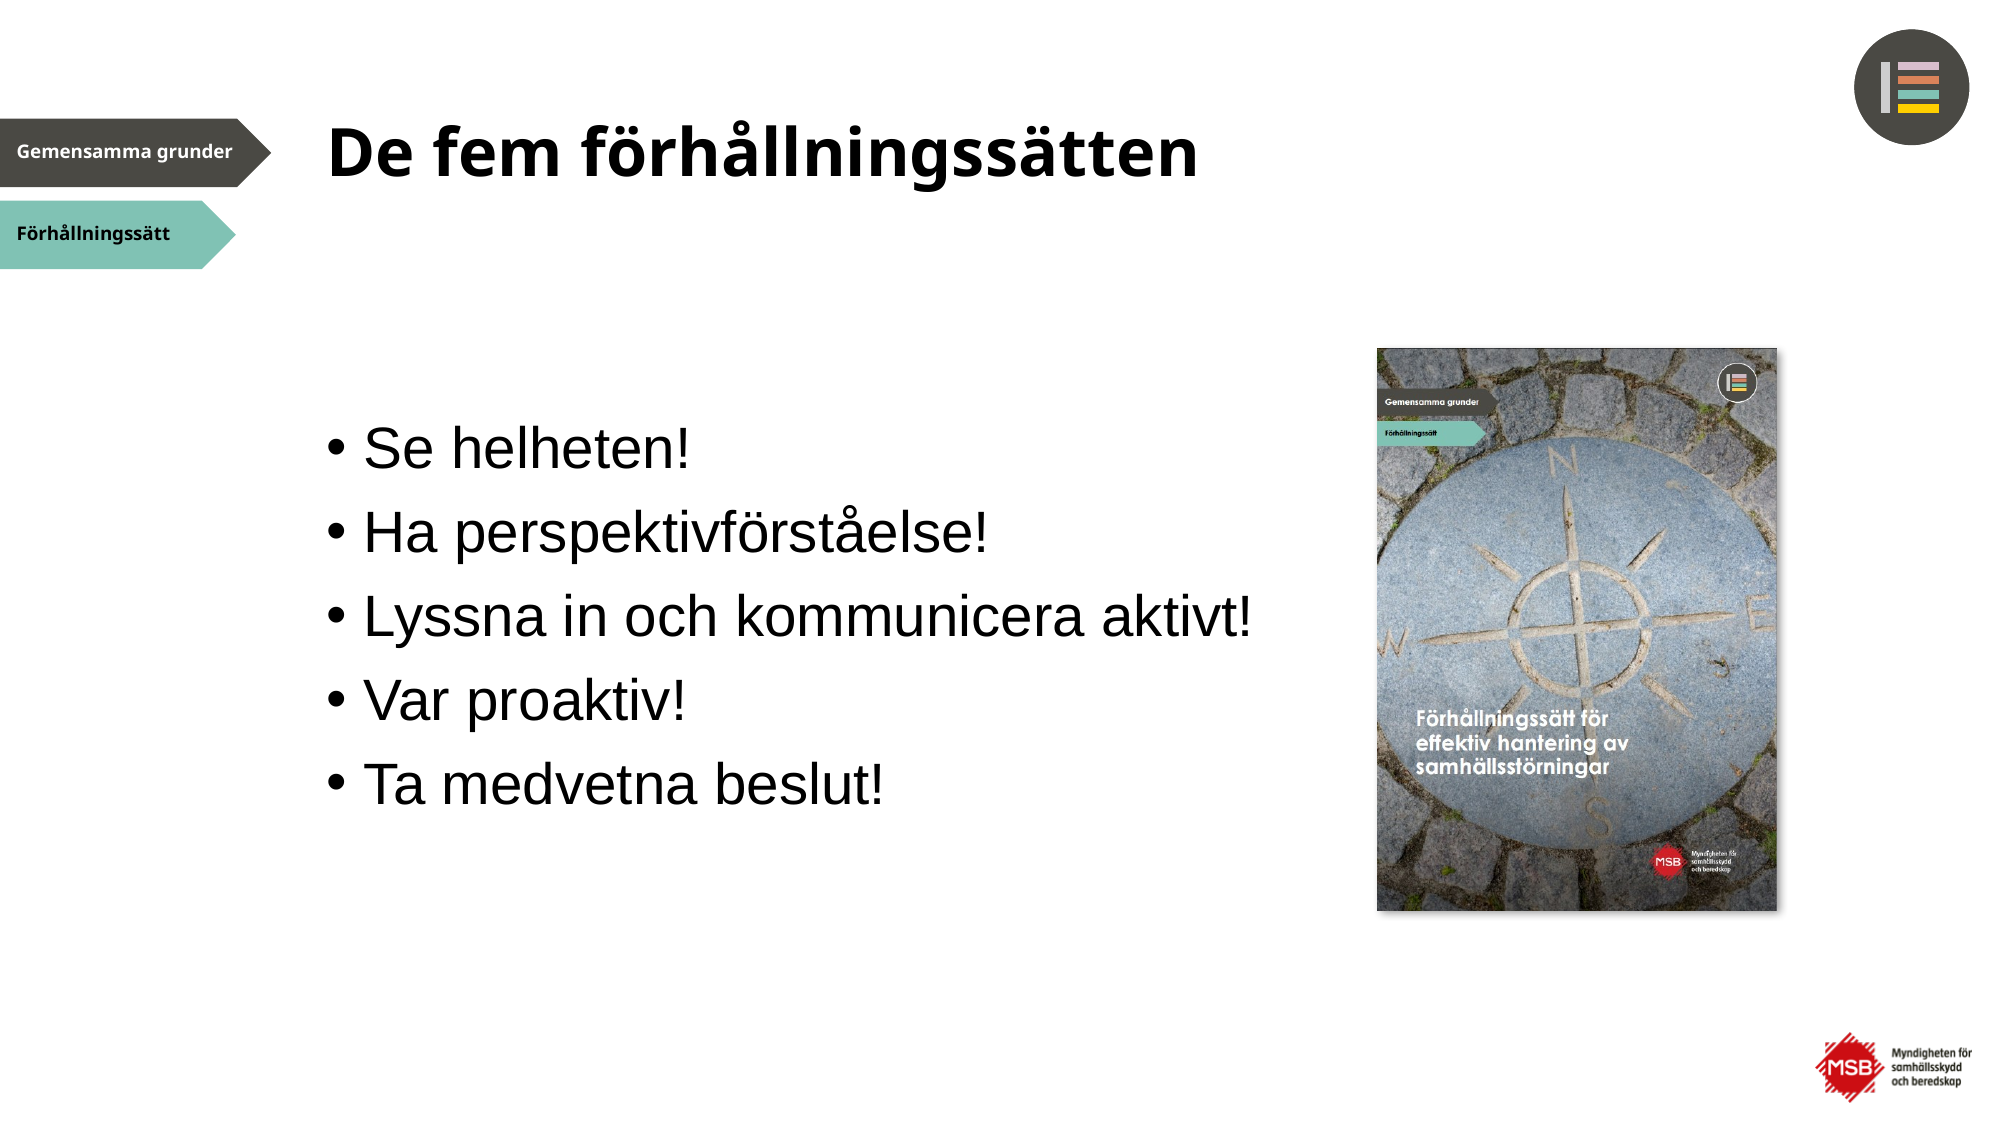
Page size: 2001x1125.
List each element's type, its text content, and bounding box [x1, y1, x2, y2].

list Se helheten! Ha perspektivförståelse! Lyssna in och kommunicera aktivt! Var proaktiv! Ta medvetna beslut! [311, 411, 1863, 1125]
title De fem förhållningssätten [311, 111, 1863, 201]
picture [1863, 1032, 1972, 1103]
picture [1377, 348, 1777, 911]
